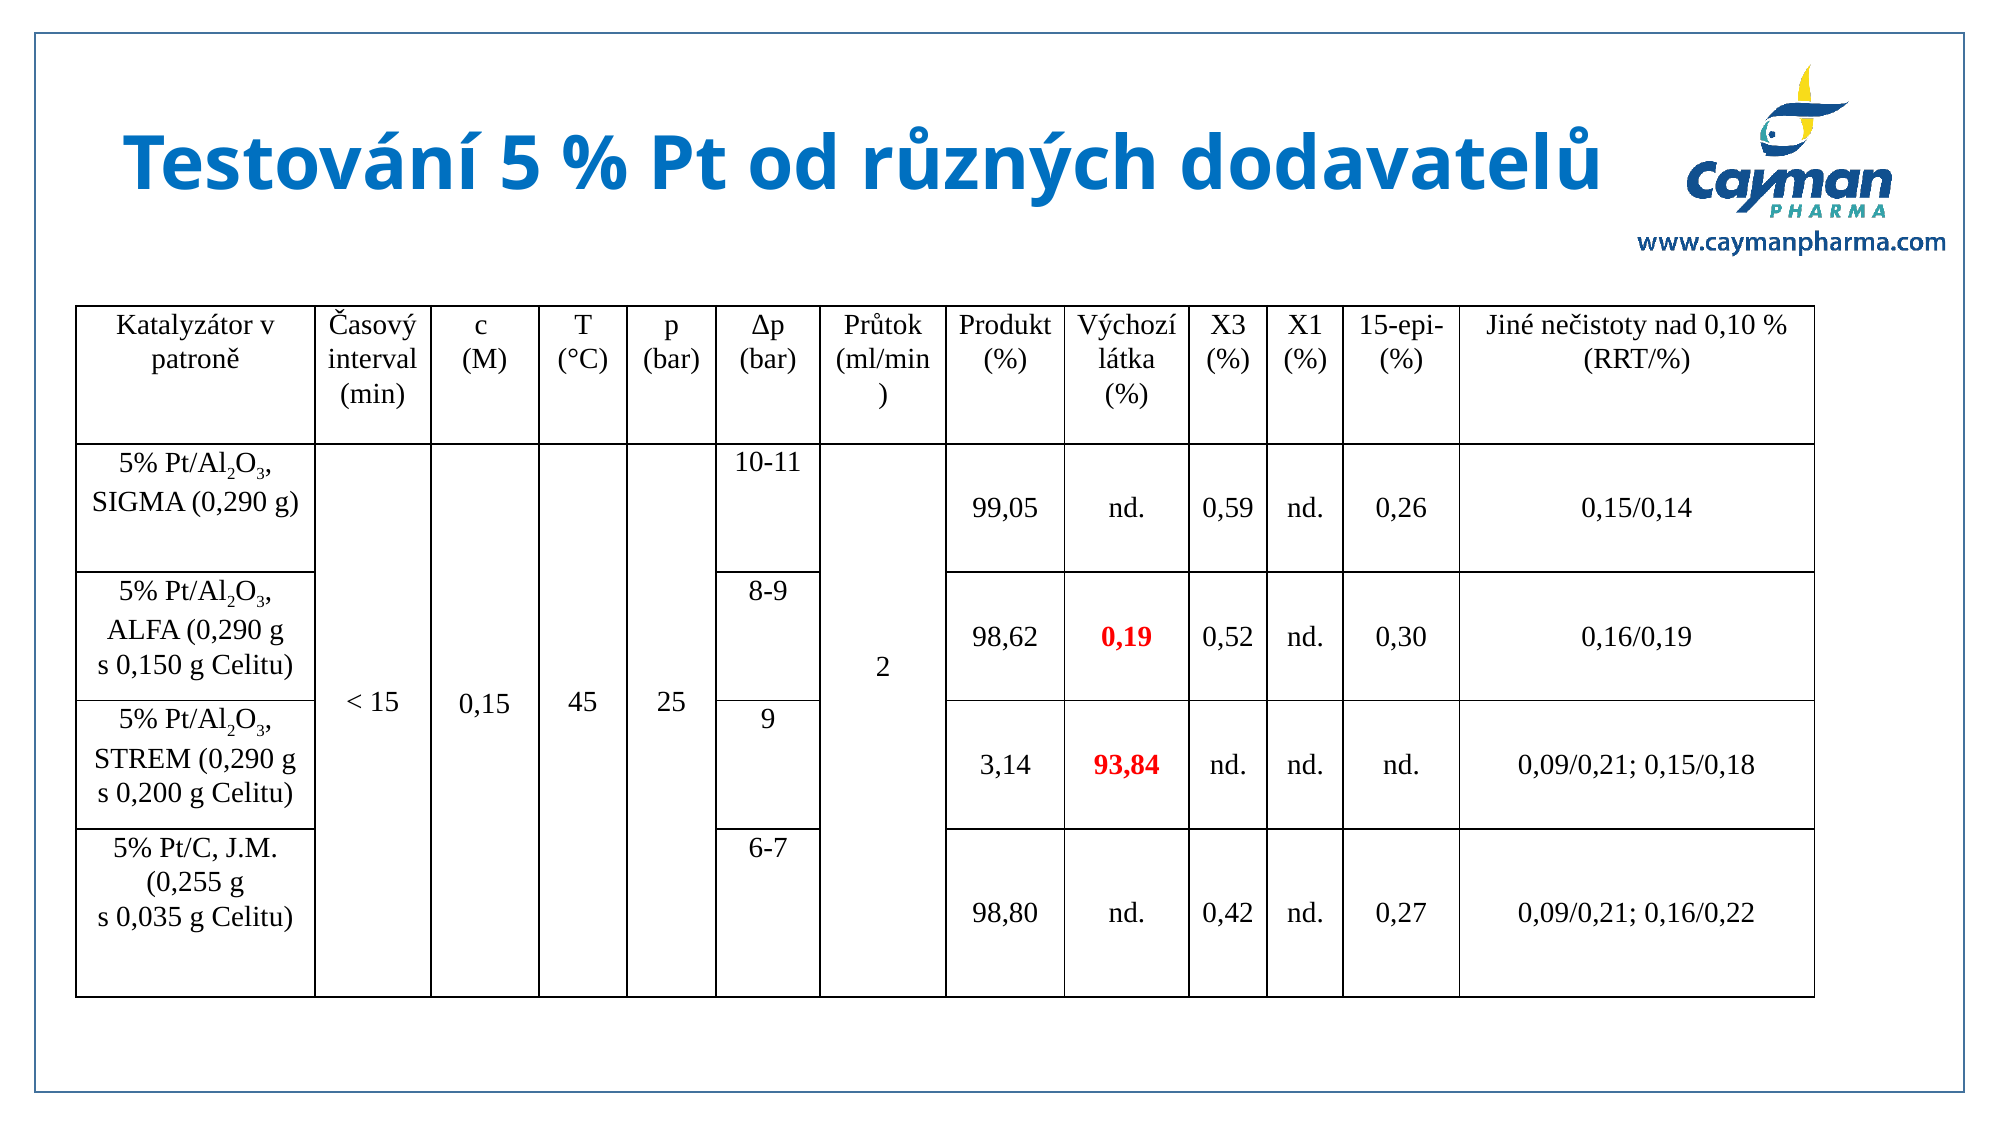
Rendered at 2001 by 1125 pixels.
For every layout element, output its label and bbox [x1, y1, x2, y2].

picture [1631, 64, 1947, 257]
text_box [34, 32, 1965, 1093]
